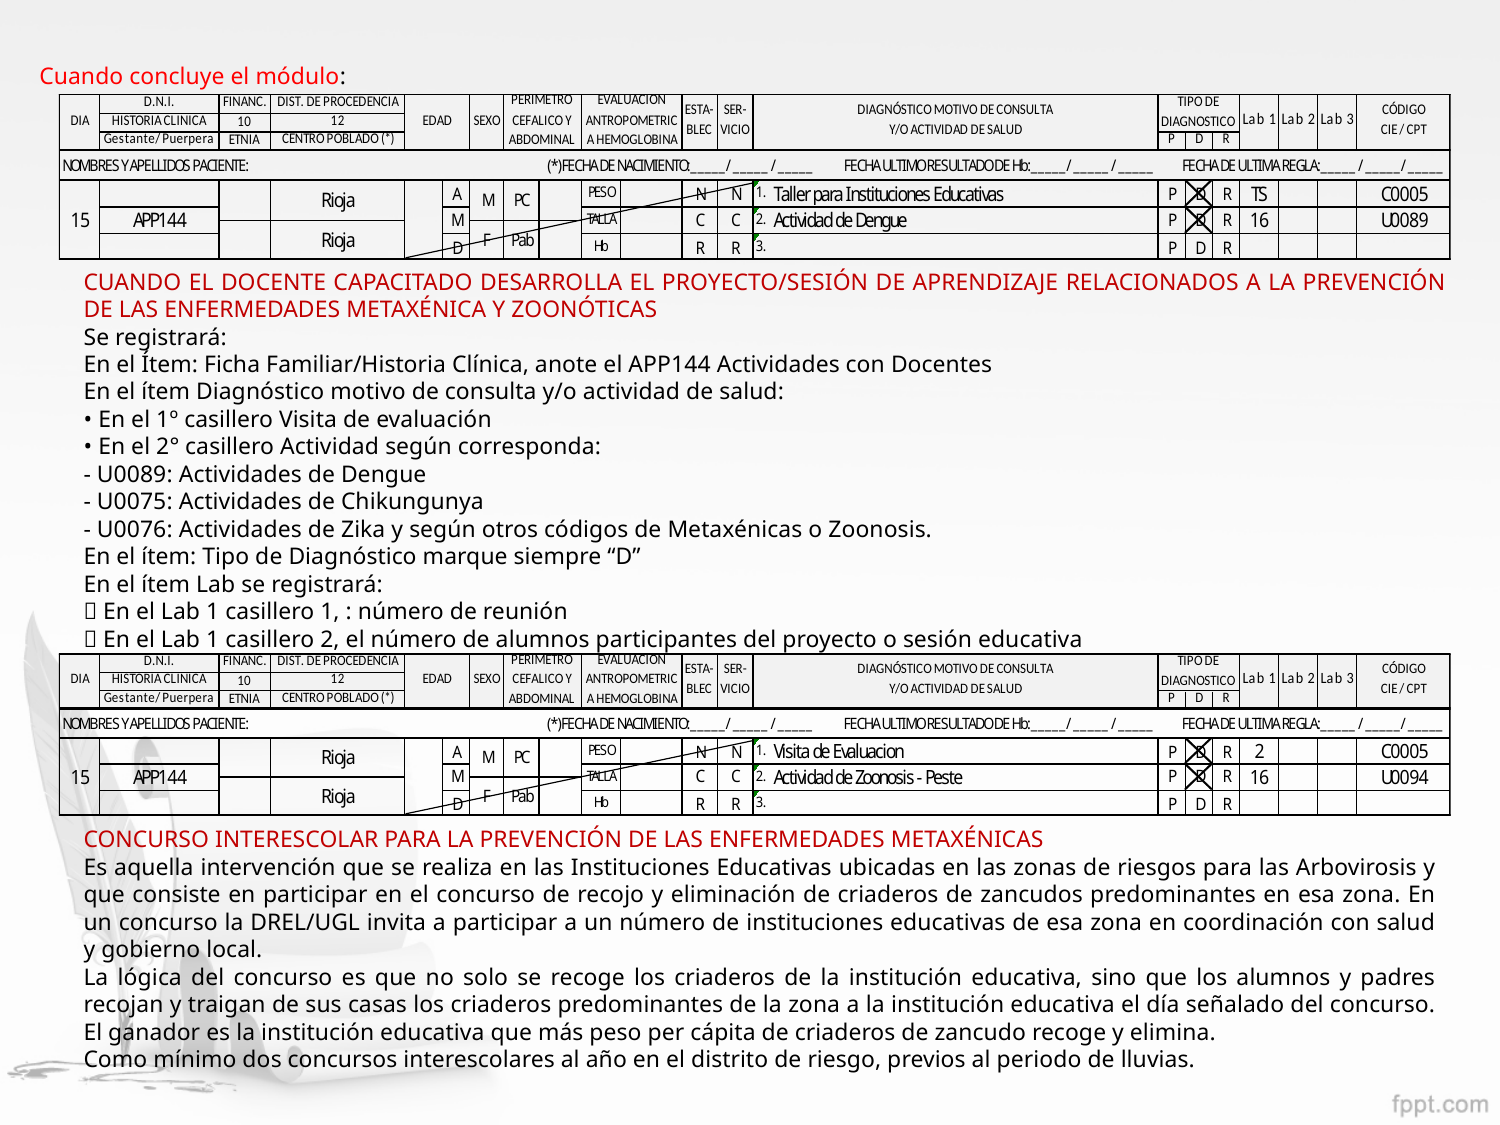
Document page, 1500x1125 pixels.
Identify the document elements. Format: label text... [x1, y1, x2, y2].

picture [58, 93, 1452, 262]
text_box CONCURSO INTERESCOLAR PARA LA PREVENCIÓN DE LAS ENFERMEDADES METAXÉNICAS Es aquella intervención que se realiza en las Instituciones Educativas ubicadas en las zonas de riesgos para las Arbovirosis y que consiste en participar en el concurso de recojo y eliminación de criaderos de zancudos predominantes en esa zona. En un concurso la DREL/UGL invita a participar a un número de instituciones educativas de esa zona en coordinación con salud y gobierno local. La lógica del concurso es que no solo se recoge los criaderos de la institución educativa, sino que los alumnos y padres recojan y traigan de sus casas los criaderos predominantes de la zona a la institución educativa el día señalado del concurso. El ganador es la institución educativa que más peso per cápita de criaderos de zancudo recoge y elimina. Como mínimo dos concursos interescolares al año en el distrito de riesgo, previos al periodo de lluvias. [68, 818, 1452, 1080]
text_box Cuando concluye el módulo: [24, 53, 361, 97]
text_box CUANDO EL DOCENTE CAPACITADO DESARROLLA EL PROYECTO/SESIÓN DE APRENDIZAJE RELACIONADOS A LA PREVENCIÓN DE LAS ENFERMEDADES METAXÉNICA Y ZOONÓTICAS Se registrará: En el Ítem: Ficha Familiar/Historia Clínica, anote el APP144 Actividades con Docentes En el ítem Diagnóstico motivo de consulta y/o actividad de salud: • En el 1º casillero Visita de evaluación • En el 2° casillero Actividad según corresponda: - U0089: Actividades de Dengue - U0075: Actividades de Chikungunya - U0076: Actividades de Zika y según otros códigos de Metaxénicas o Zoonosis. En el ítem: Tipo de Diagnóstico marque siempre “D” En el ítem Lab se registrará:  En el Lab 1 casillero 1, : número de reunión  En el Lab 1 casillero 2, el número de alumnos participantes del proyecto o sesión educativa [68, 259, 1462, 687]
picture [58, 653, 1452, 818]
